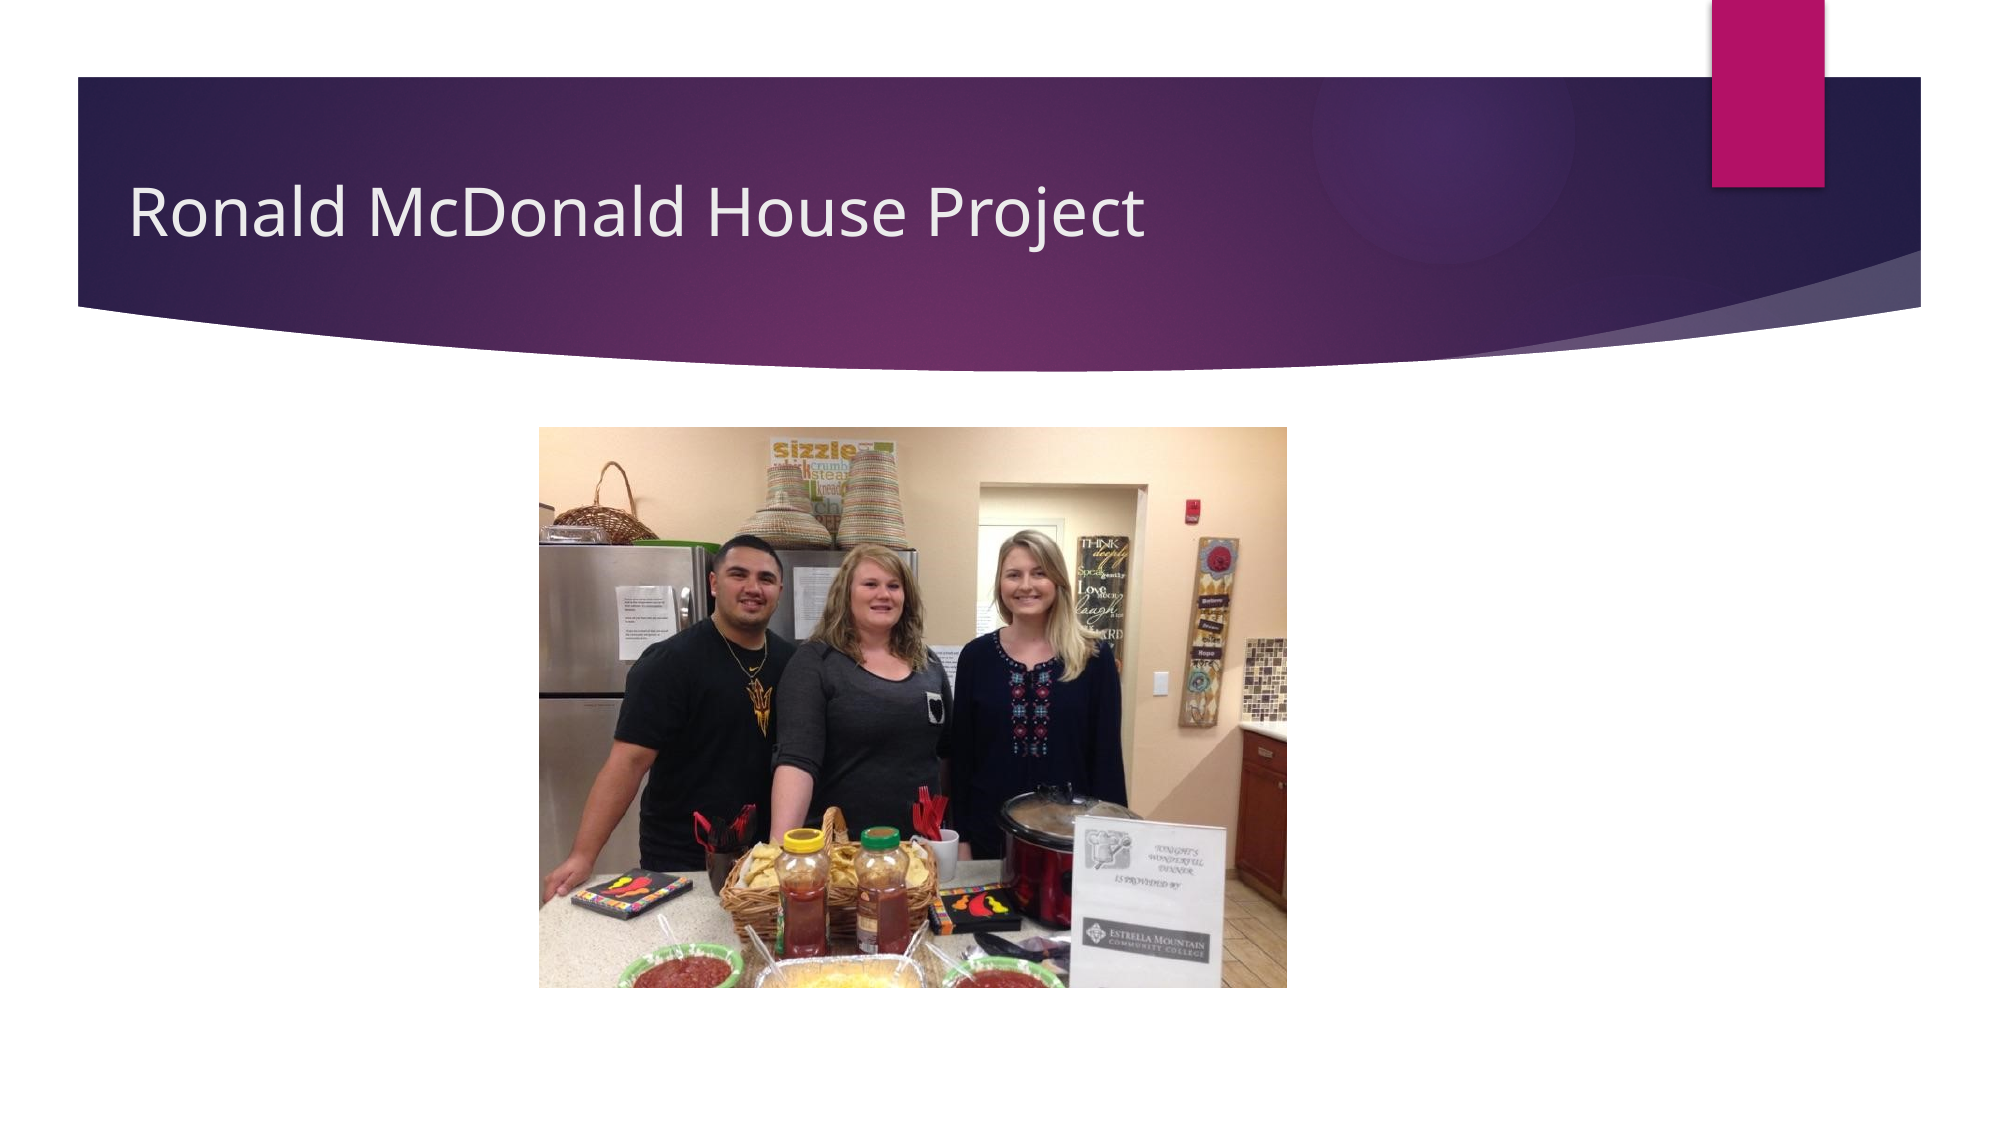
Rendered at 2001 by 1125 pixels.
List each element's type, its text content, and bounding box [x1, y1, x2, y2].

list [539, 426, 1288, 988]
title Ronald McDonald House Project [112, 161, 1775, 339]
